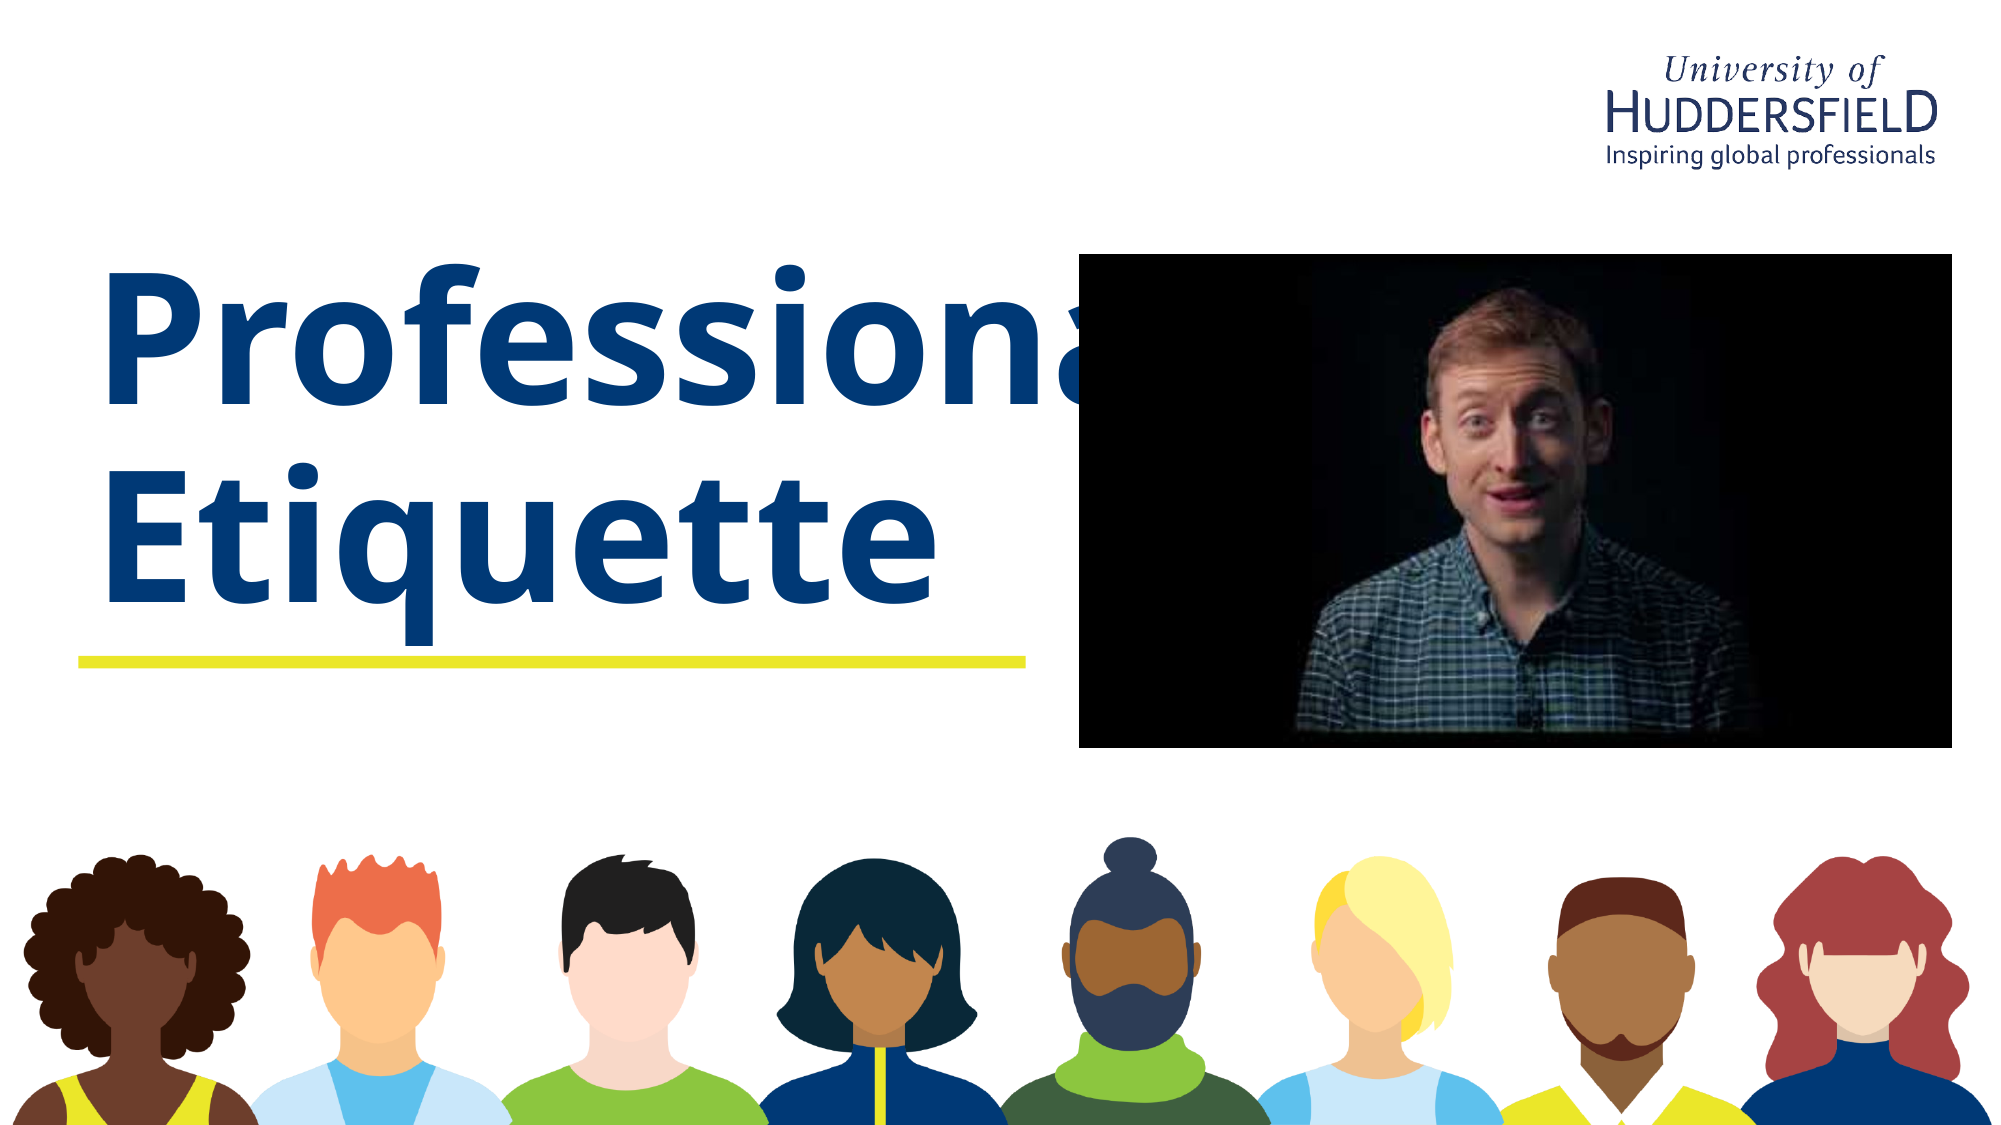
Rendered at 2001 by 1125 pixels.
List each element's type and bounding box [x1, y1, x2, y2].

text_box [1078, 253, 1953, 749]
picture [0, 0, 2000, 1125]
